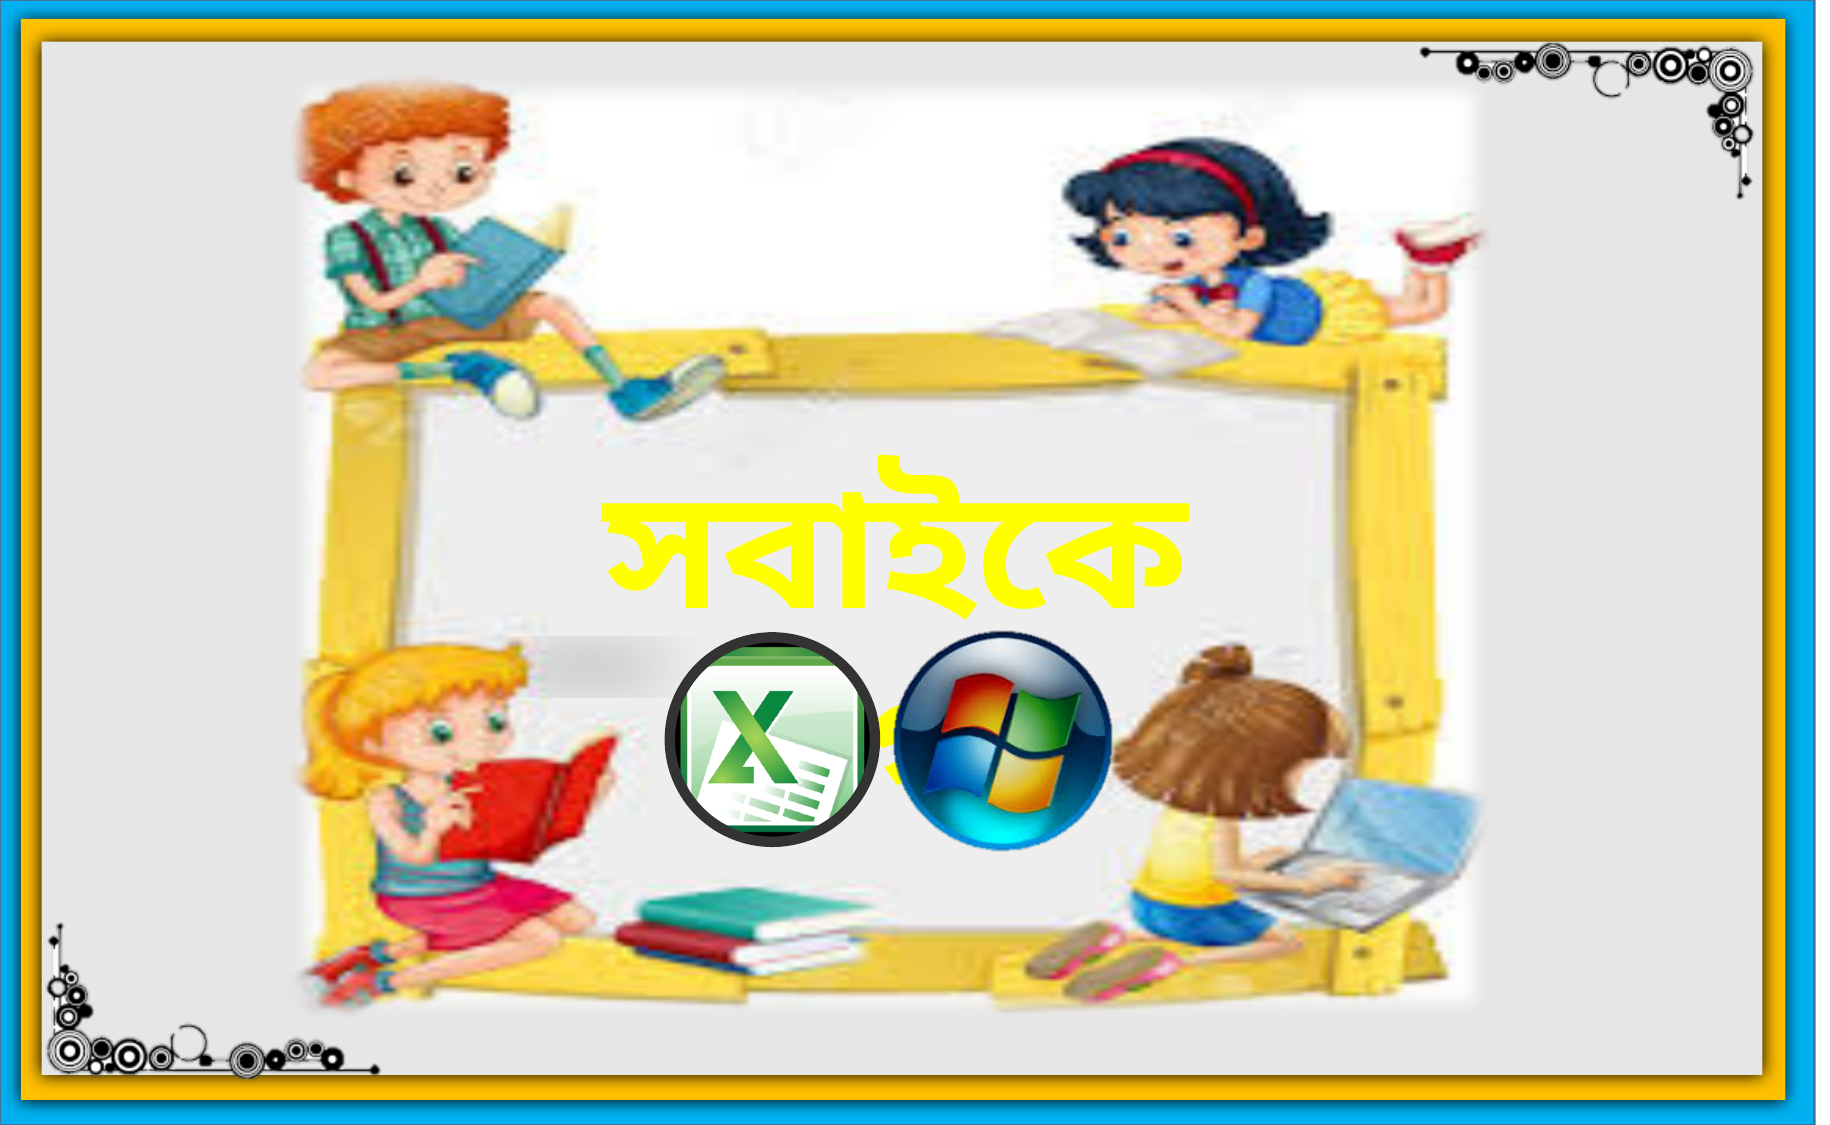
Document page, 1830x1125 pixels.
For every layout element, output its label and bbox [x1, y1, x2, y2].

picture [40, 19, 1761, 1089]
